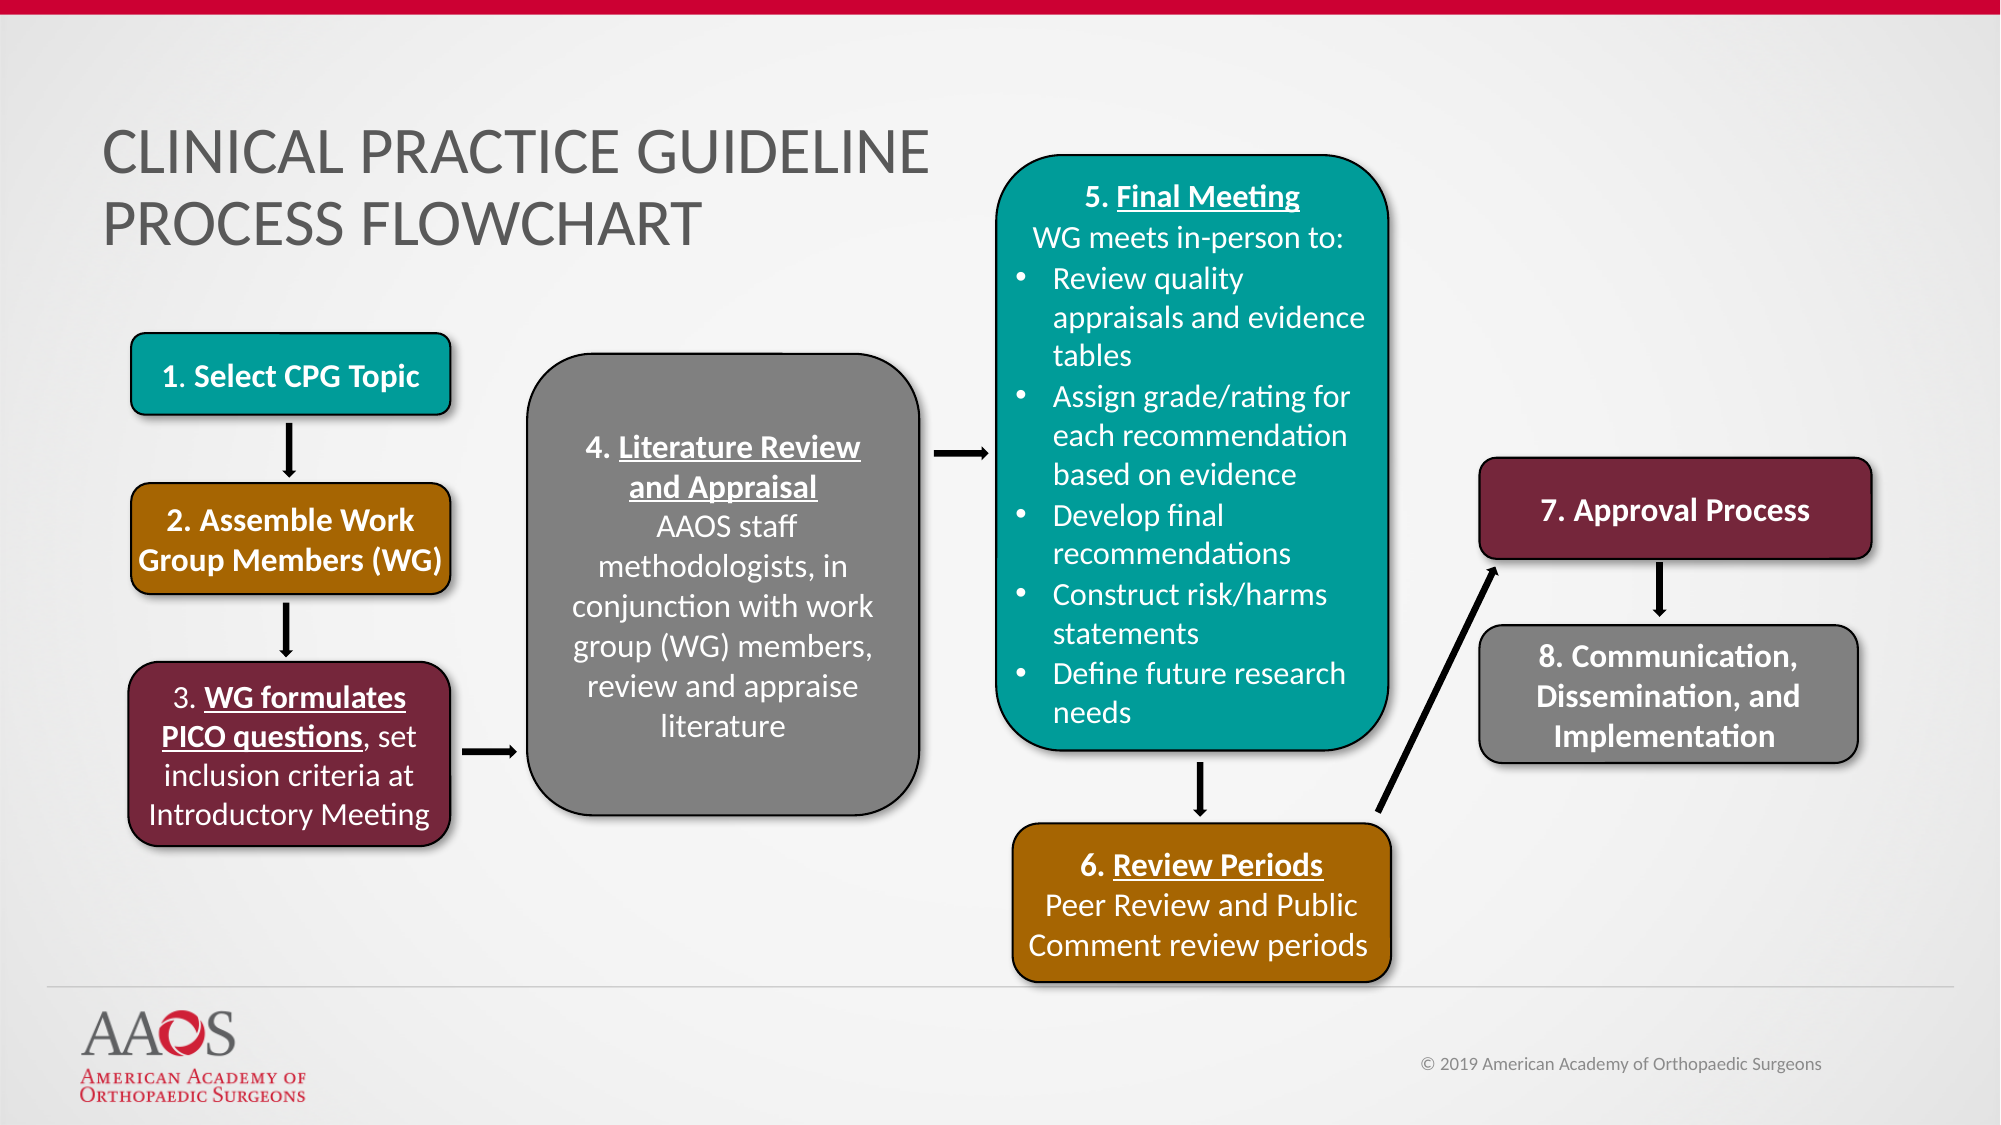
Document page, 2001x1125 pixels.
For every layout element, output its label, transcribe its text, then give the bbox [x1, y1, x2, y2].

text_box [128, 155, 1872, 983]
text_box CLINICAL PRACTICE GUIDELINE PROCESS FLOWCHART [87, 131, 1913, 244]
footer © 2019 American Academy of Orthopaedic Surgeons [1285, 1032, 1961, 1093]
picture [0, 0, 2001, 1125]
